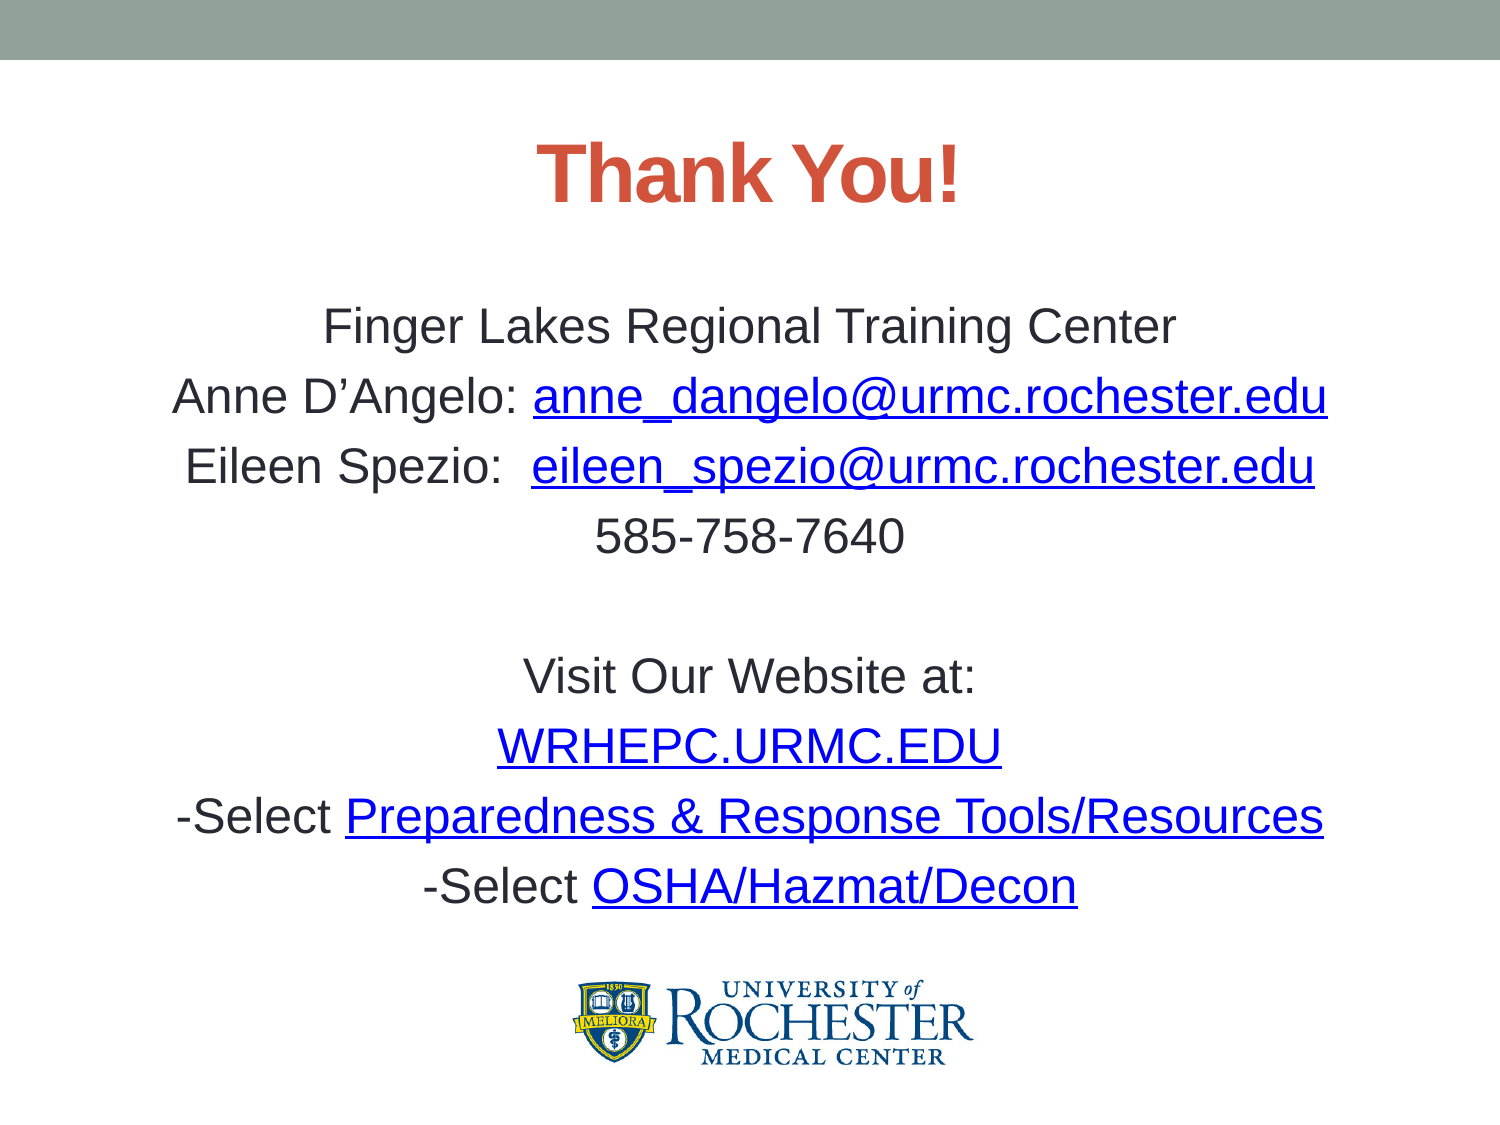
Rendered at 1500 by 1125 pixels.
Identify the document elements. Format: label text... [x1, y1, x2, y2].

title Thank You! [75, 87, 1425, 215]
list Finger Lakes Regional Training Center Anne D’Angelo: anne_dangelo@urmc.rochester.edu Eileen Spezio: eileen_spezio@urmc.rochester.edu 585-758-7640 Visit Our Website at: WRHEPC.URMC.EDU -Select Preparedness & Response Tools/Resources -Select OSHA/Hazmat/Decon [74, 215, 1426, 1016]
picture [549, 930, 1013, 1103]
